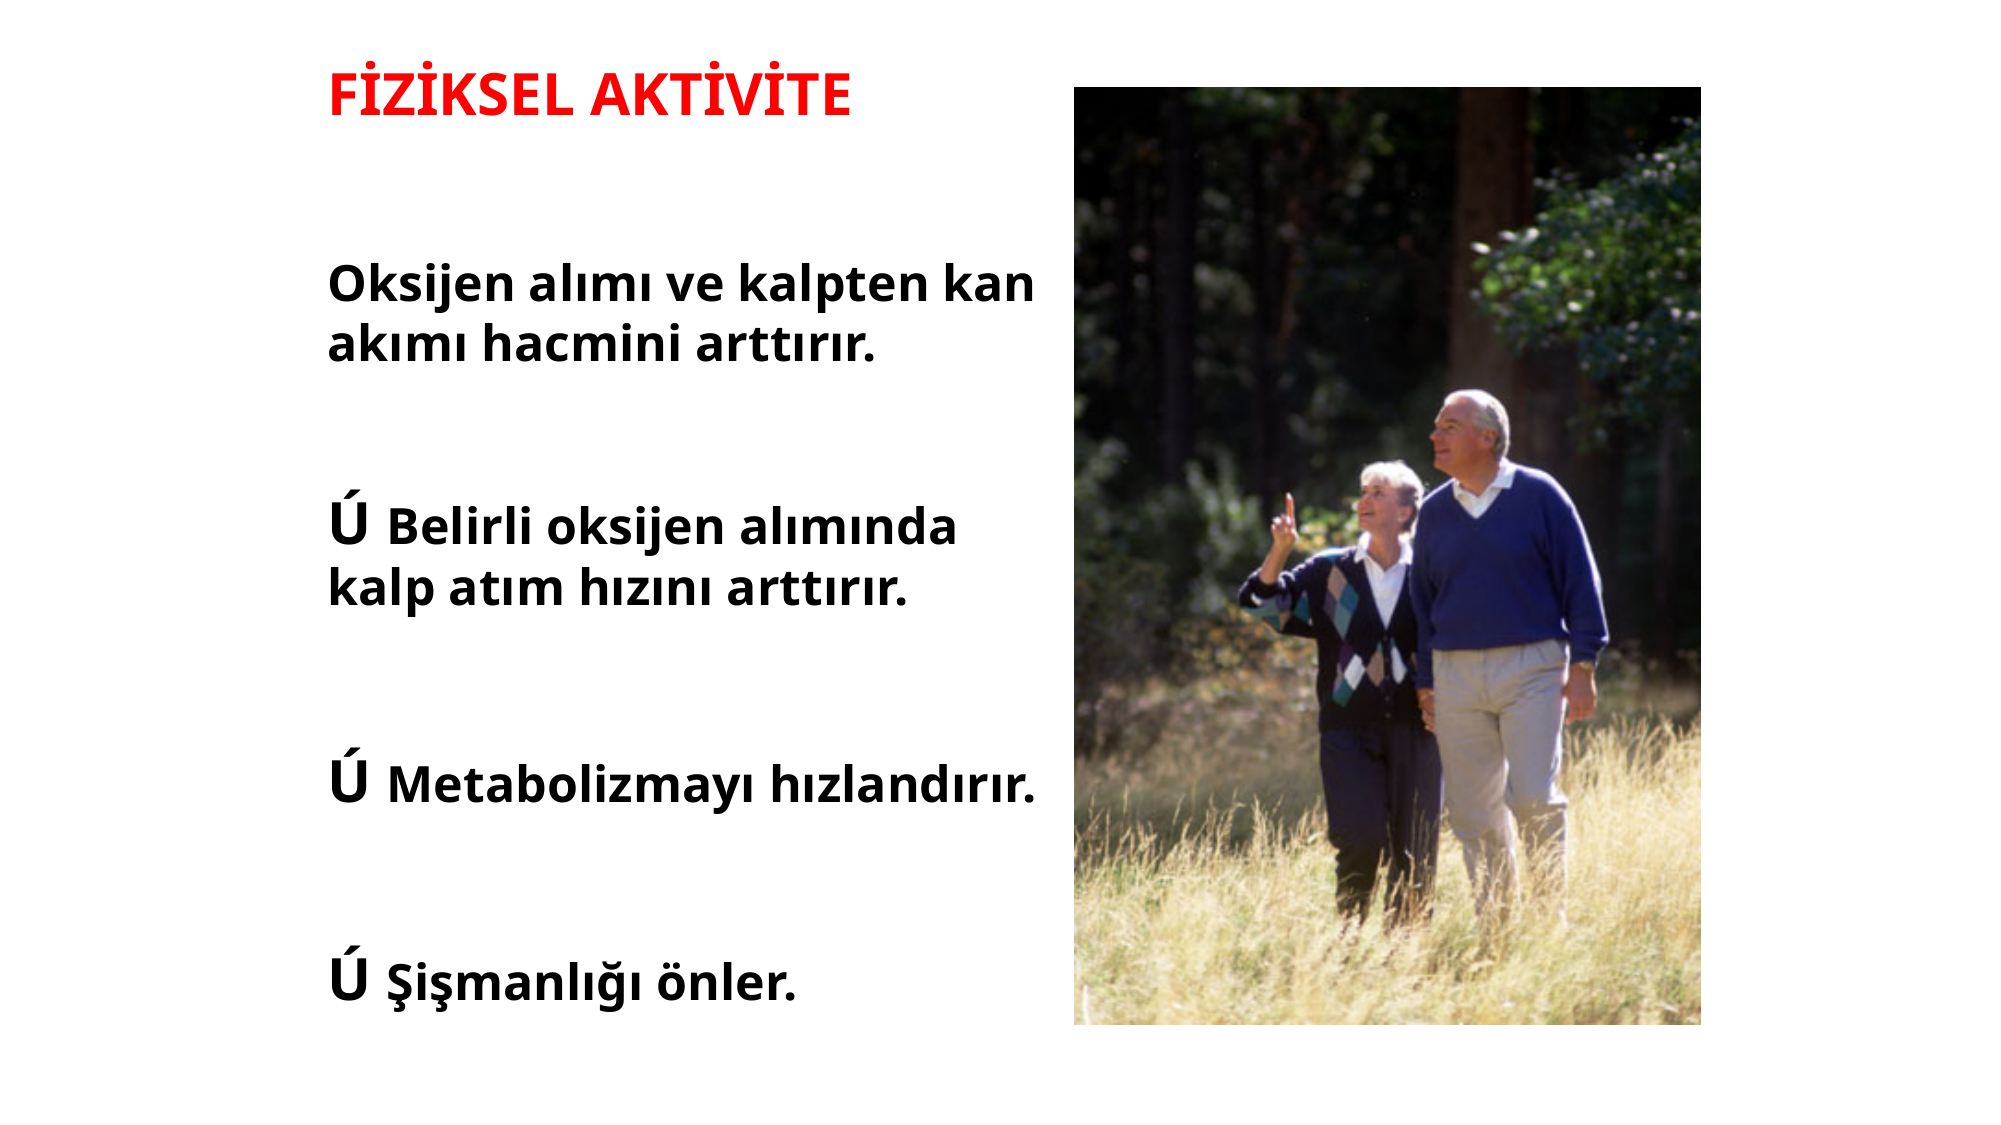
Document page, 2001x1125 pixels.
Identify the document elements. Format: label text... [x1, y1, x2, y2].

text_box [1074, 87, 1703, 1028]
text_box FİZİKSEL AKTİVİTE Oksijen alımı ve kalpten kan akımı hacmini arttırır. Ú Belirli oksijen alımında kalp atım hızını arttırır. Ú Metabolizmayı hızlandırır. Ú Şişmanlığı önler. [312, 49, 1088, 1120]
